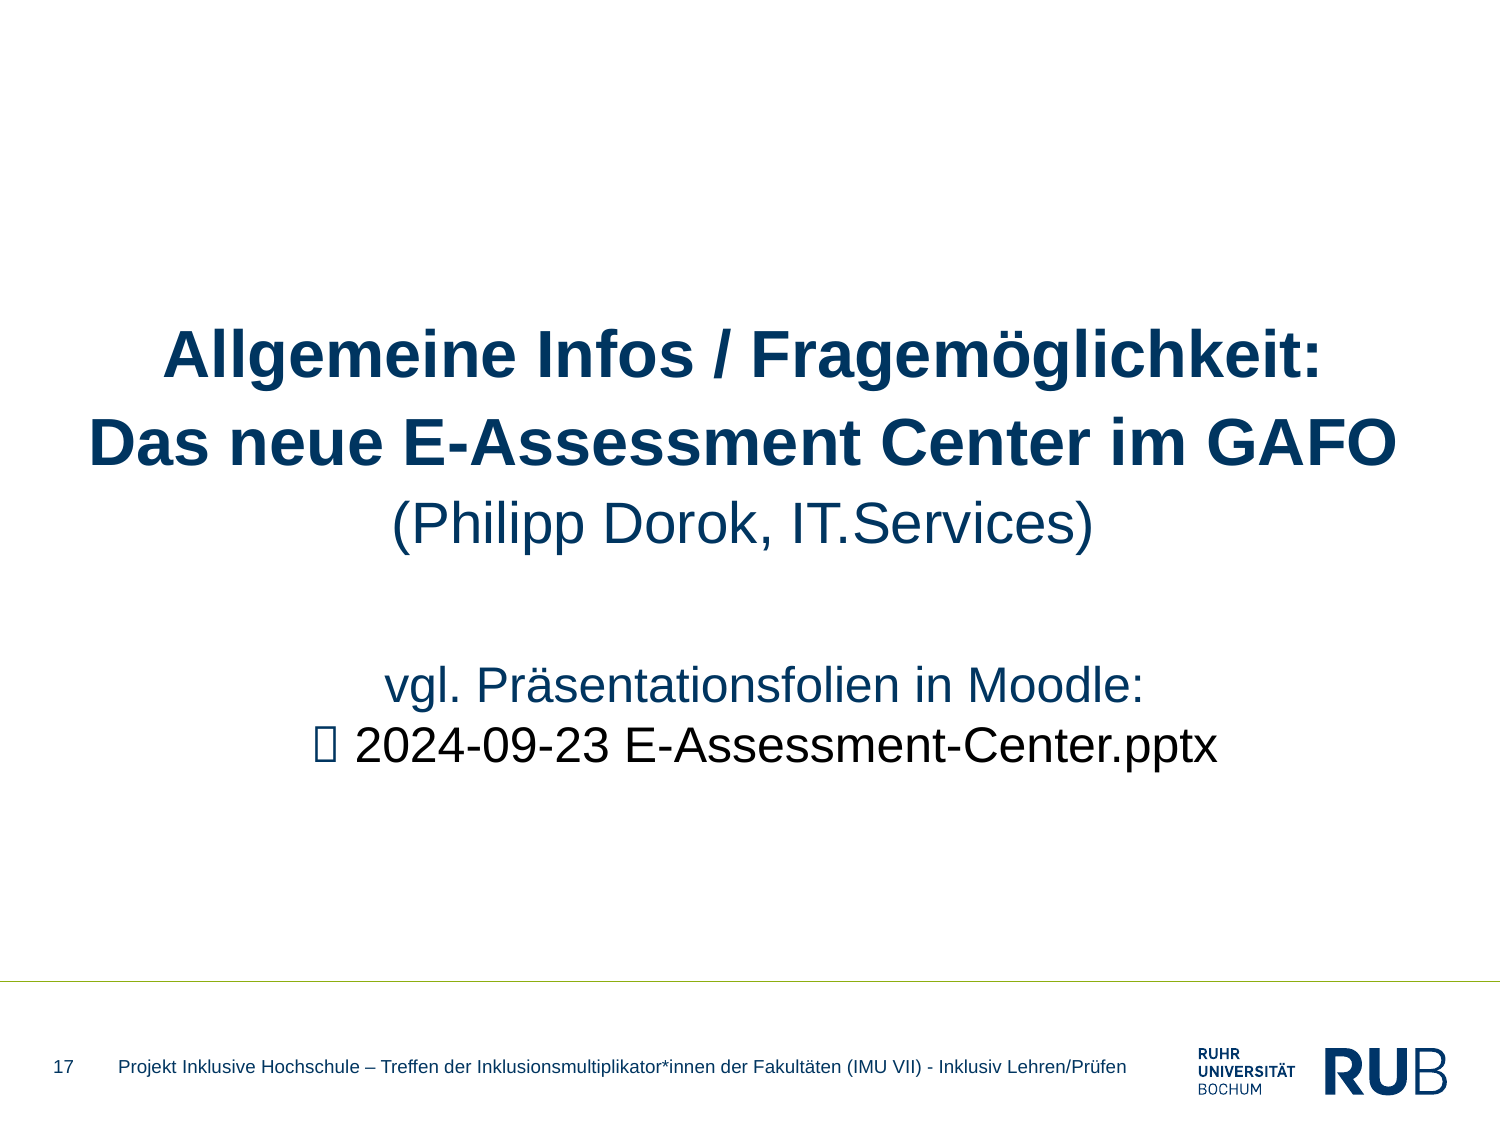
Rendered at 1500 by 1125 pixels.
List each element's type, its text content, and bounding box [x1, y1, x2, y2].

text_box vgl. Präsentationsfolien in Moodle:  2024-09-23 E-Assessment-Center.pptx [94, 645, 1436, 780]
slide_number 17 [53, 1054, 95, 1078]
footer Projekt Inklusive Hochschule – Treffen der Inklusionsmultiplikator*innen der Fakultäten (IMU VII) - Inklusiv Lehren/Prüfen [118, 1054, 1152, 1078]
title Allgemeine Infos / Fragemöglichkeit: Das neue E-Assessment Center im GAFO (Philipp Dorok, IT.Services) [53, 302, 1436, 752]
